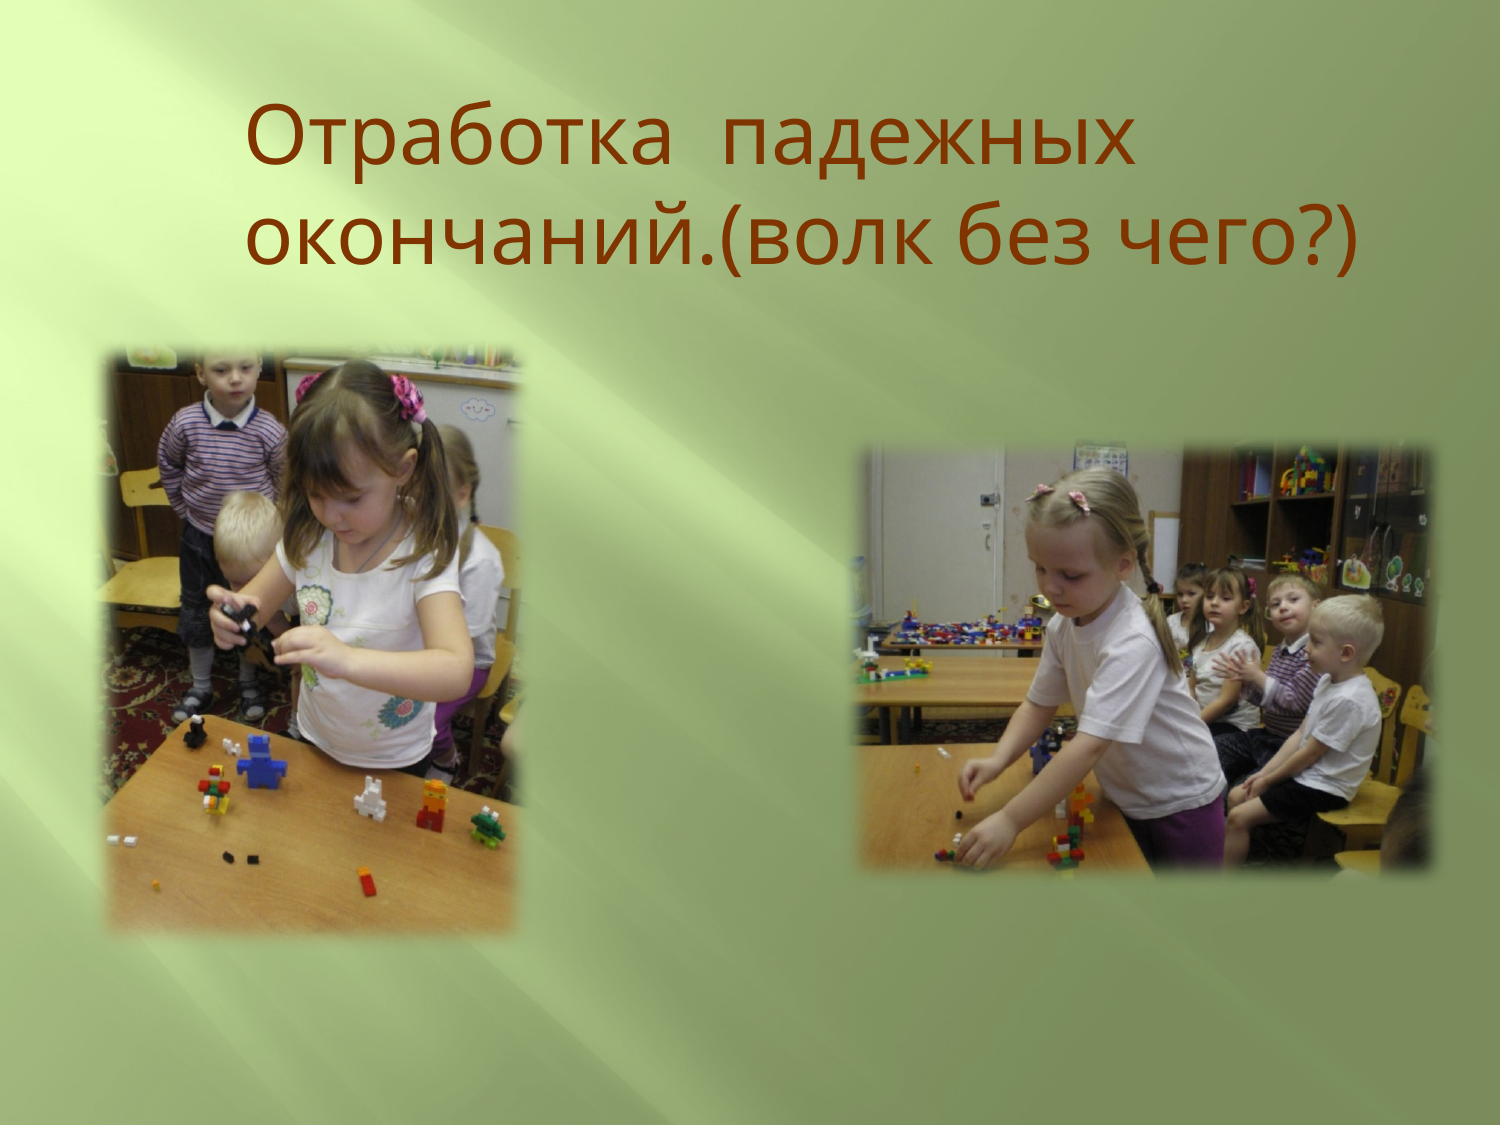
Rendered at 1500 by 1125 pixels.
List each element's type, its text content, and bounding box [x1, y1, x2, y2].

picture [88, 337, 533, 953]
text_box Отработка падежных окончаний.(волк без чего?) [229, 73, 1387, 289]
picture [841, 432, 1448, 888]
